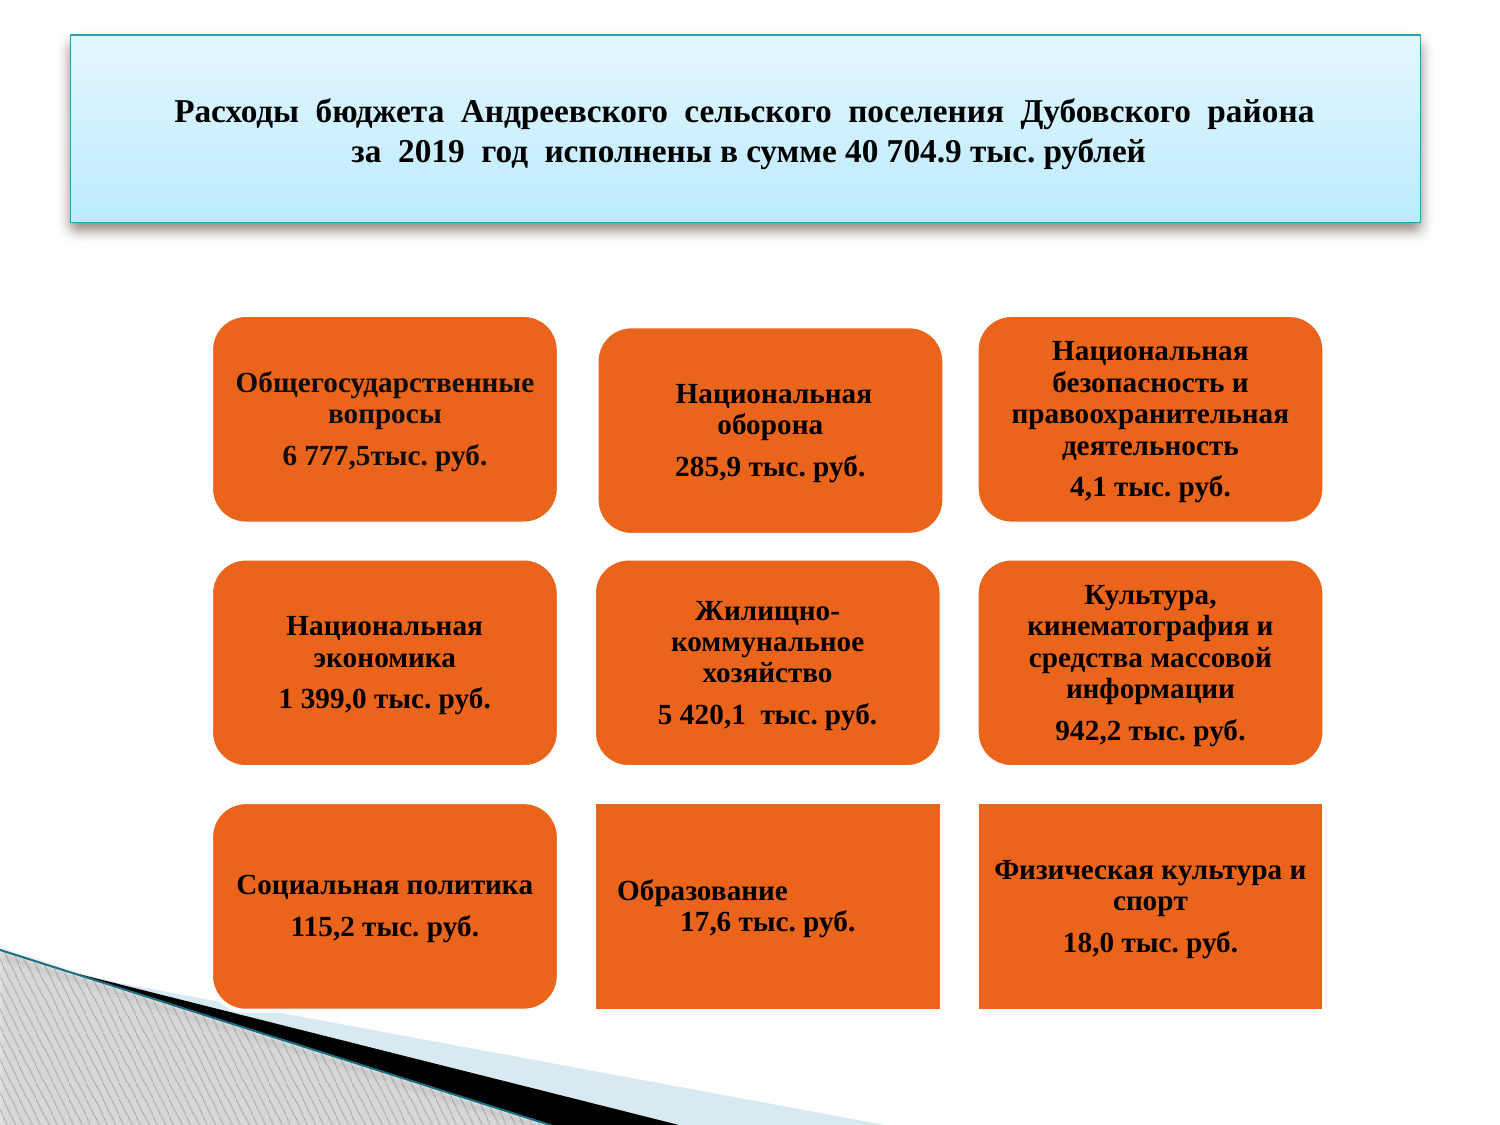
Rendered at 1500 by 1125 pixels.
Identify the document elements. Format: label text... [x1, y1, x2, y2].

title Расходы бюджета Андреевского сельского поселения Дубовского района за 2019 год исполнены в сумме 40 704.9 тыс. рублей [70, 34, 1421, 223]
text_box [194, 314, 1341, 1012]
